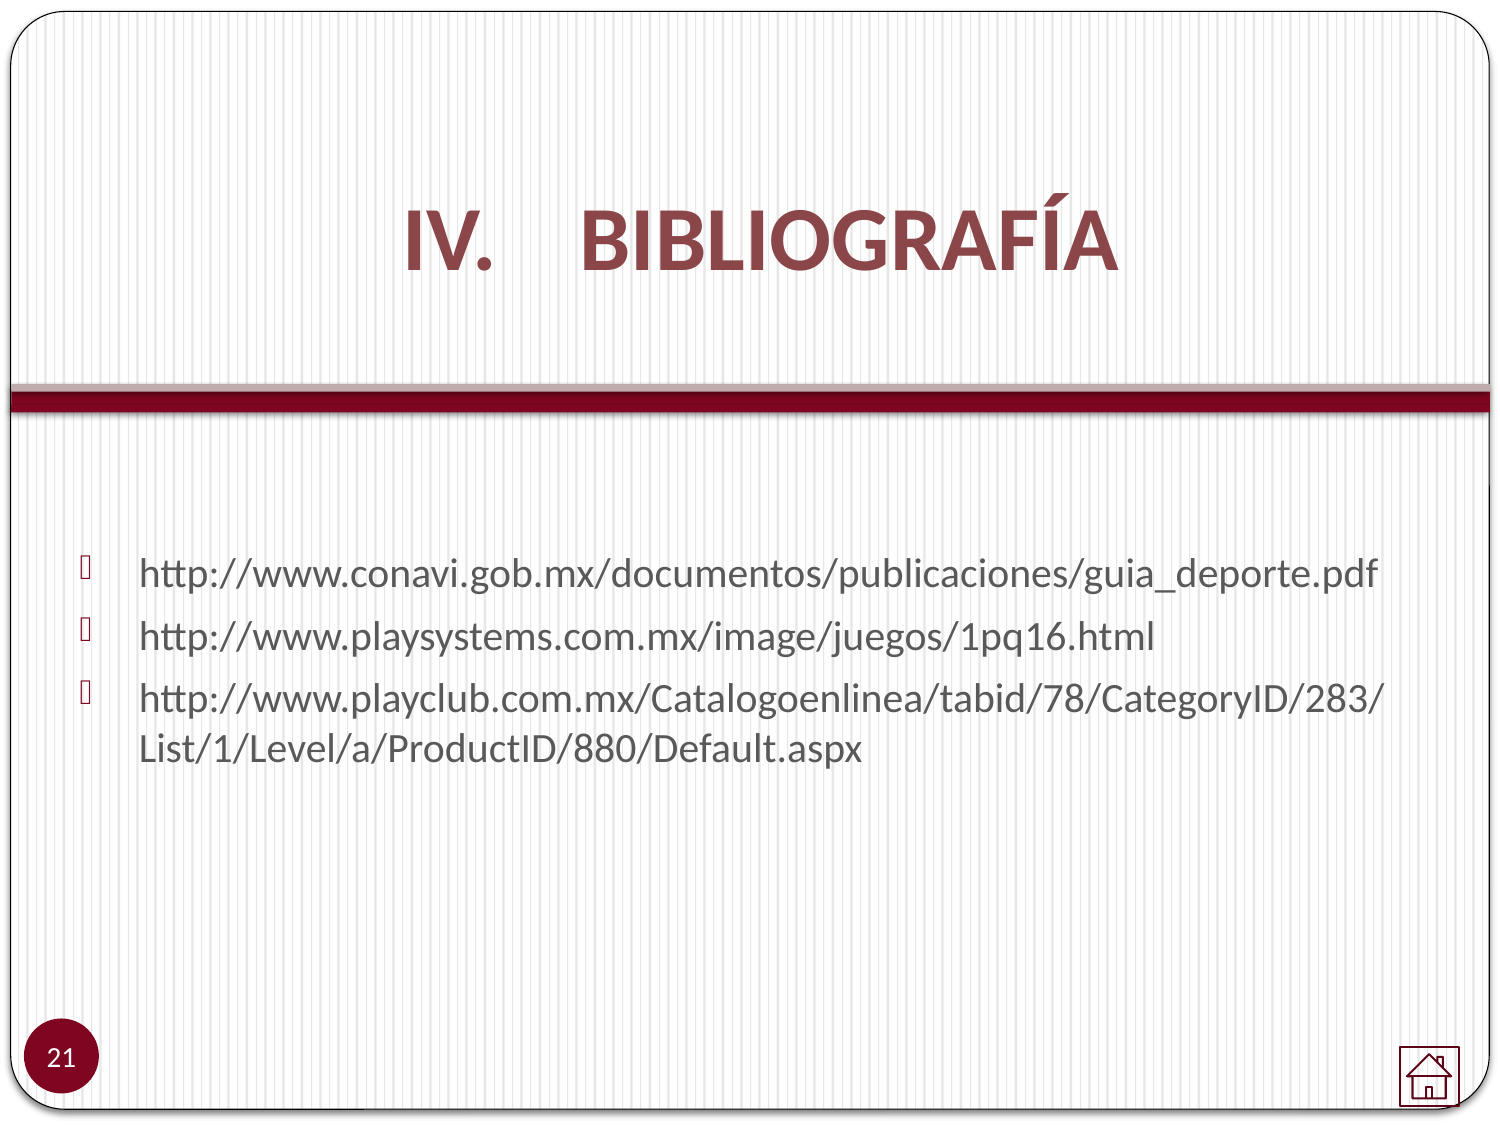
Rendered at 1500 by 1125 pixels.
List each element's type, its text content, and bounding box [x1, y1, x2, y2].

text_box [1399, 1046, 1460, 1107]
title IV. Bibliografía [123, 125, 1399, 349]
slide_number 21 [23, 1018, 99, 1094]
list http://www.conavi.gob.mx/documentos/publicaciones/guia_deporte.pdf http://www.playsystems.com.mx/image/juegos/1pq16.html http://www.playclub.com.mx/Catalogoenlinea/tabid/78/CategoryID/283/List/1/Level/a/ProductID/880/Default.aspx [64, 538, 1447, 811]
